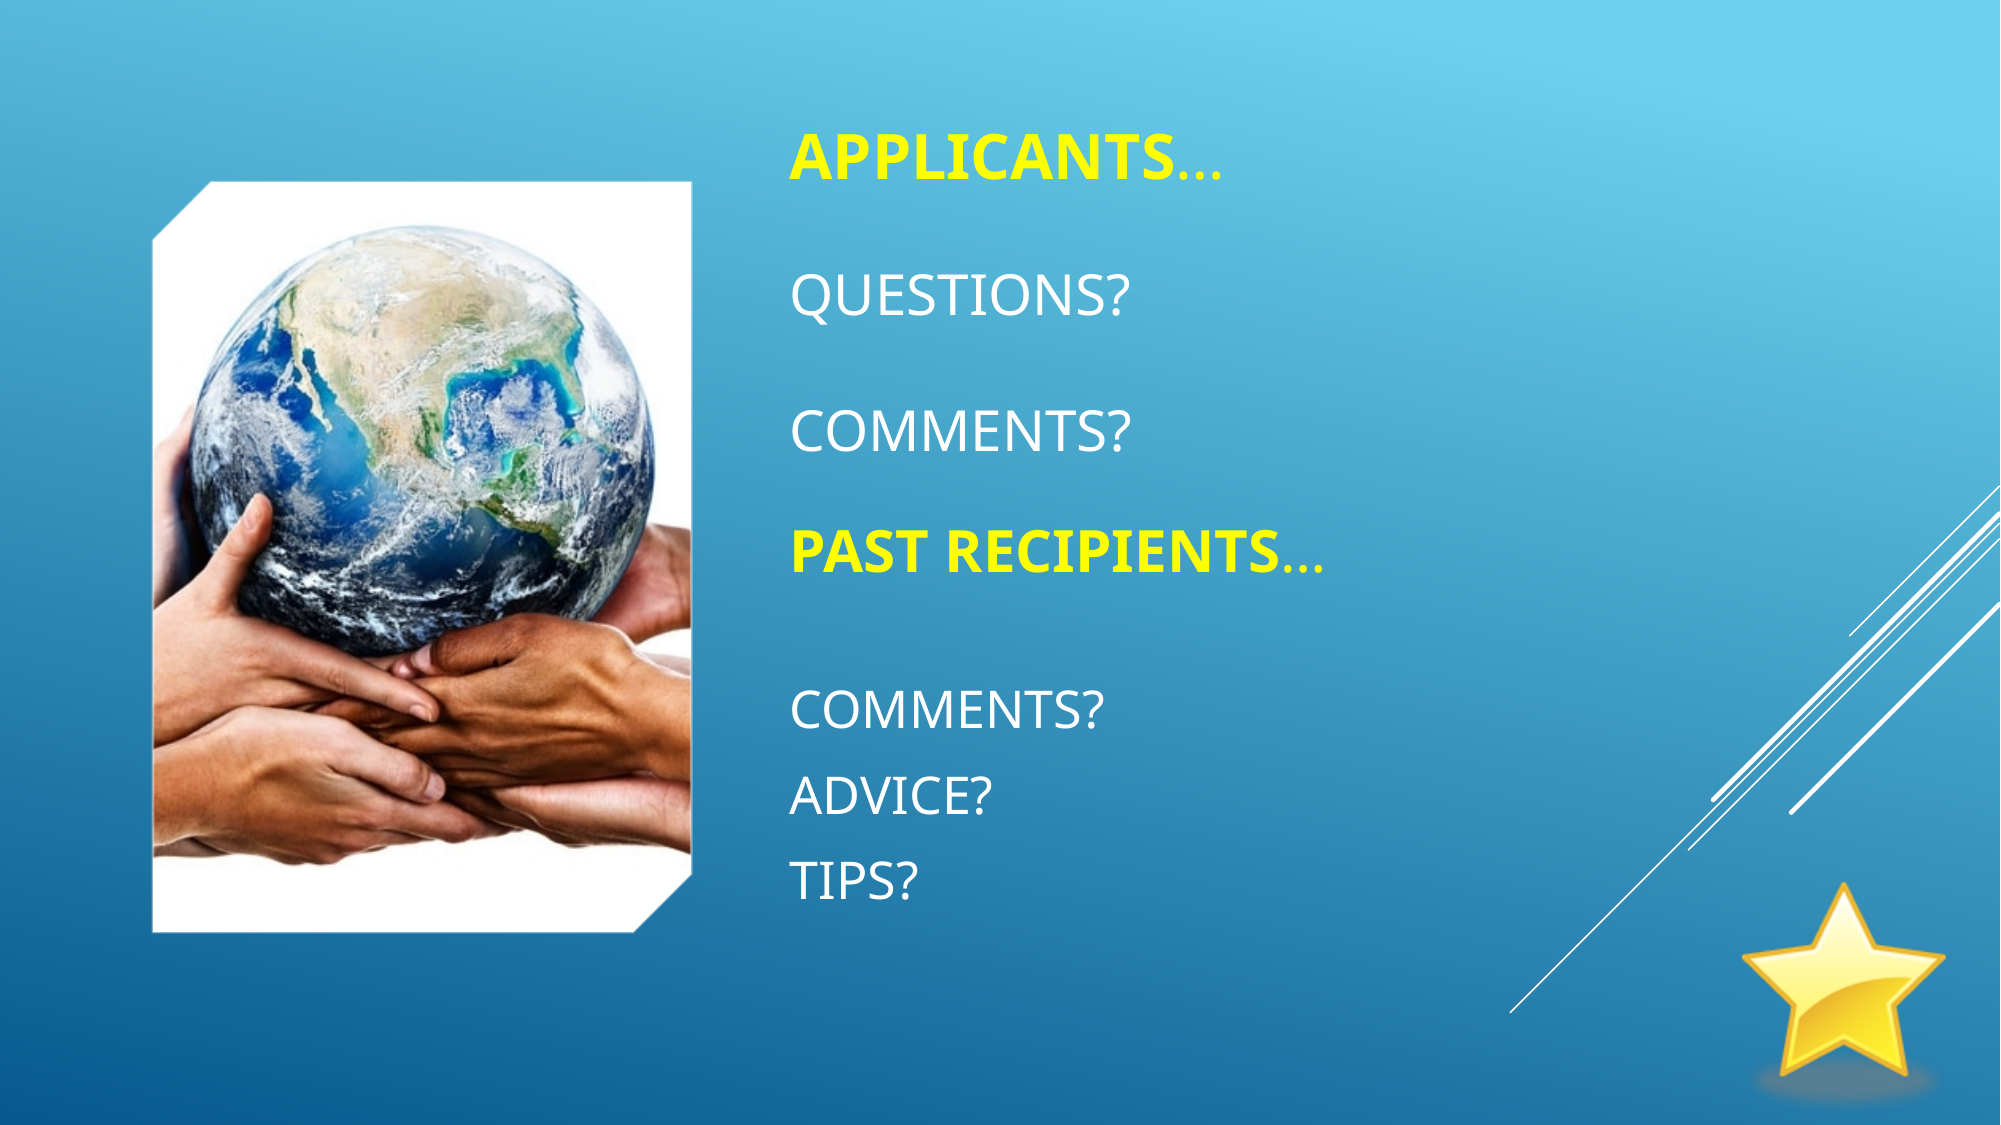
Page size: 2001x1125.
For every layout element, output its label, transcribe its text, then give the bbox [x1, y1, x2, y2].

title Applicants… Questions? Comments? [774, 106, 1763, 471]
picture [152, 181, 692, 933]
picture [1729, 879, 1962, 1112]
list Past Recipients… COMMENTS? ADVICE? TIPS? [774, 506, 1763, 1043]
